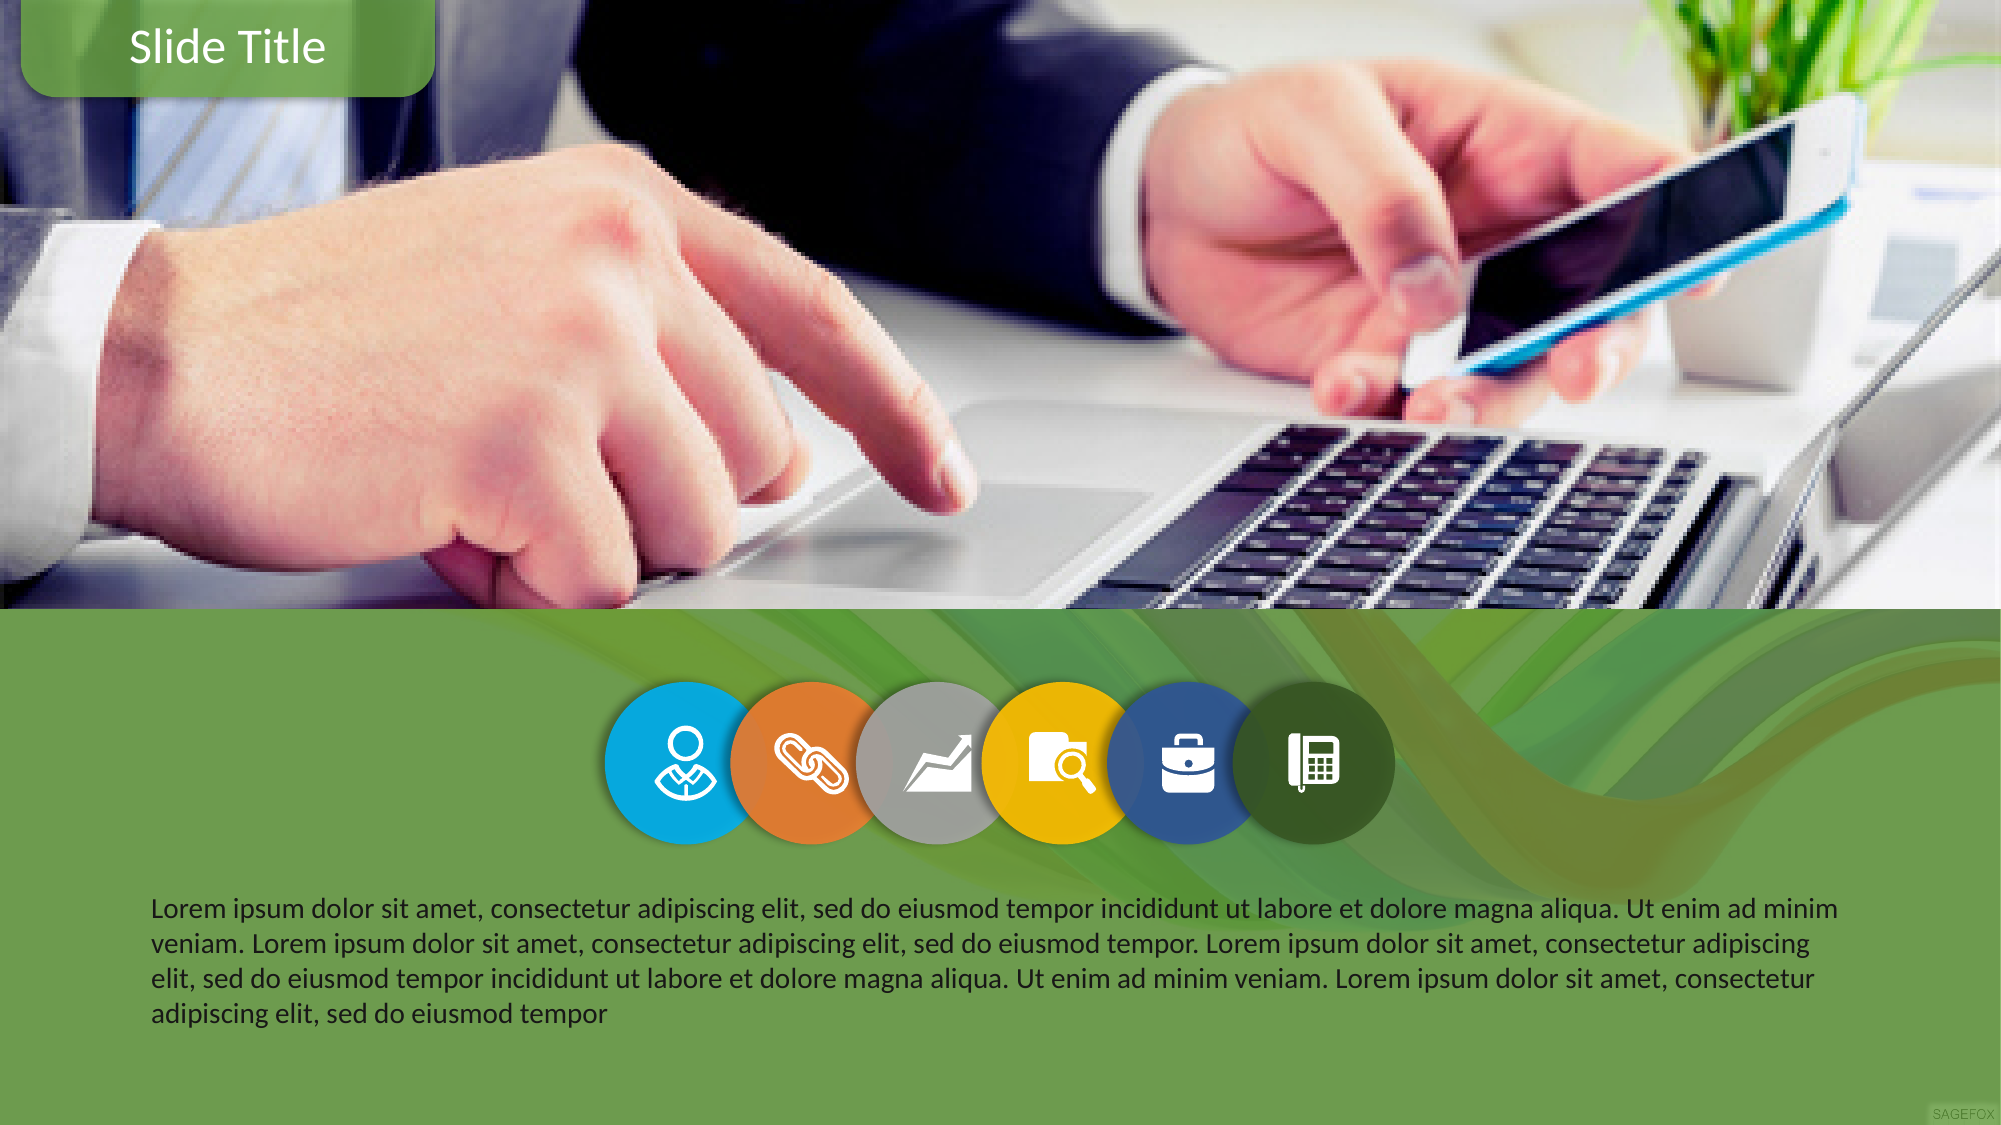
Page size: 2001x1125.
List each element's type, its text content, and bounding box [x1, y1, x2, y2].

picture [0, 0, 2001, 609]
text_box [654, 725, 718, 801]
text_box [1232, 681, 1396, 845]
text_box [1029, 732, 1097, 795]
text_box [1288, 733, 1340, 793]
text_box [1162, 733, 1215, 793]
text_box [774, 733, 849, 795]
text_box [730, 681, 867, 845]
text_box Lorem ipsum dolor sit amet, consectetur adipiscing elit, sed do eiusmod tempor incididunt ut labore et dolore magna aliqua. Ut enim ad minim veniam. Lorem ipsum dolor sit amet, consectetur adipiscing elit, sed do eiusmod tempor. Lorem ipsum dolor sit amet, consectetur adipiscing elit, sed do eiusmod tempor incididunt ut labore et dolore magna aliqua. Ut enim ad minim veniam. Lorem ipsum dolor sit amet, consectetur adipiscing elit, sed do eiusmod tempor [151, 889, 1849, 1065]
text_box [981, 681, 1118, 845]
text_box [20, 0, 436, 98]
text_box [855, 681, 993, 845]
text_box [1107, 681, 1244, 845]
text_box [604, 681, 742, 845]
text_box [902, 734, 972, 792]
